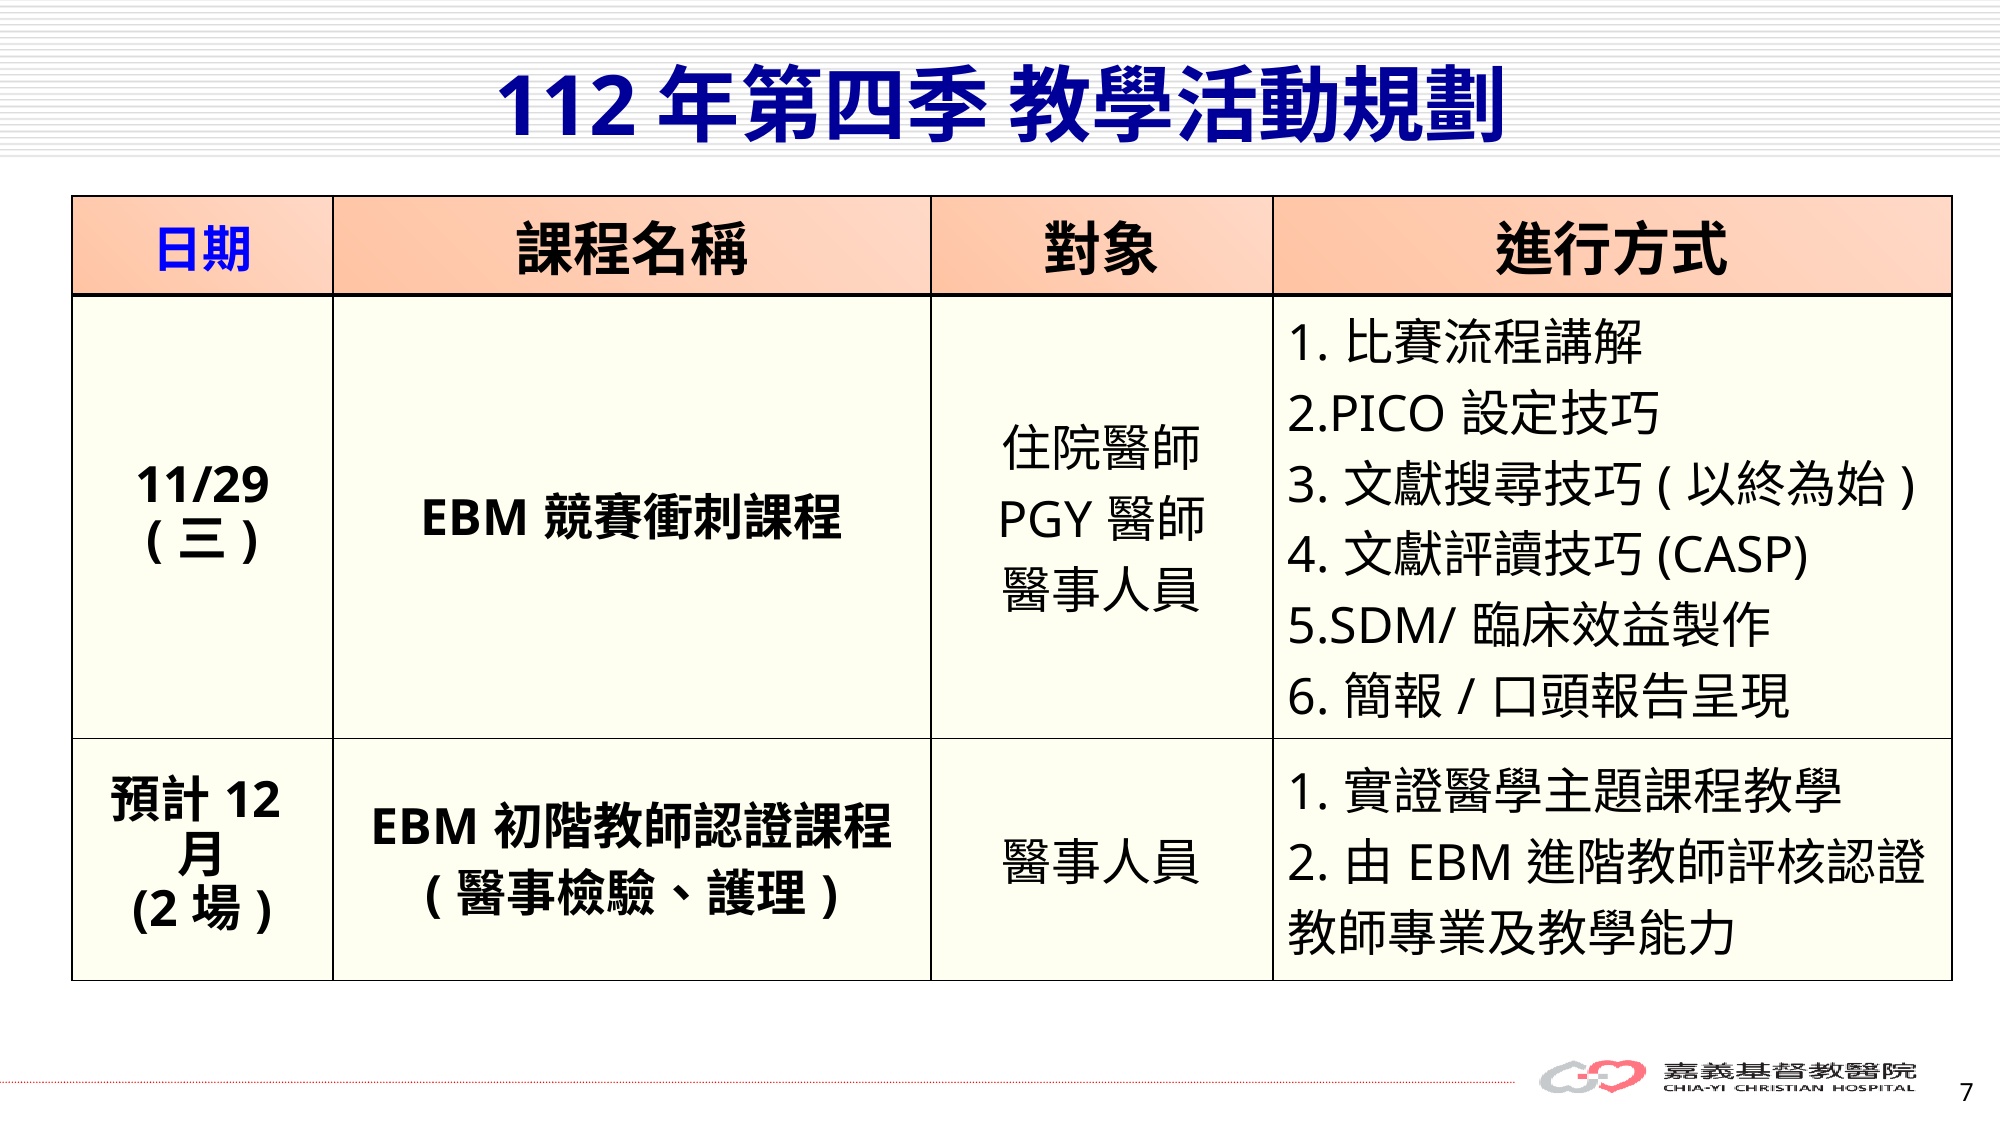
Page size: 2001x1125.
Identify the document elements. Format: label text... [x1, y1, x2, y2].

picture [1535, 1058, 1921, 1094]
table_header 日期 [73, 197, 332, 293]
table_cell EBM初階教師認證課程 (醫事檢驗、護理) [334, 739, 930, 980]
table_cell 住院醫師 PGY醫師 醫事人員 [932, 297, 1272, 738]
text_box 112年第四季 教學活動規劃 [2, 44, 2000, 160]
picture [0, 0, 2000, 161]
table_cell 醫事人員 [932, 739, 1272, 980]
table_header 對象 [932, 197, 1272, 293]
table_cell 1.比賽流程講解 2.PICO設定技巧 3.文獻搜尋技巧(以終為始) 4.文獻評讀技巧(CASP) 5.SDM/臨床效益製作 6.簡報/口頭報告呈現 [1274, 297, 1951, 738]
table_cell 11/29(三) [73, 297, 332, 738]
table_cell EBM競賽衝刺課程 [334, 297, 930, 738]
table_header 課程名稱 [334, 197, 930, 293]
table_header 進行方式 [1274, 197, 1951, 293]
table_cell 預計12月 (2場) [73, 739, 332, 980]
table_cell 1.實證醫學主題課程教學 2.由EBM進階教師評核認證教師專業及教學能力 [1274, 739, 1951, 980]
text_box 7 [1555, 1069, 1989, 1125]
